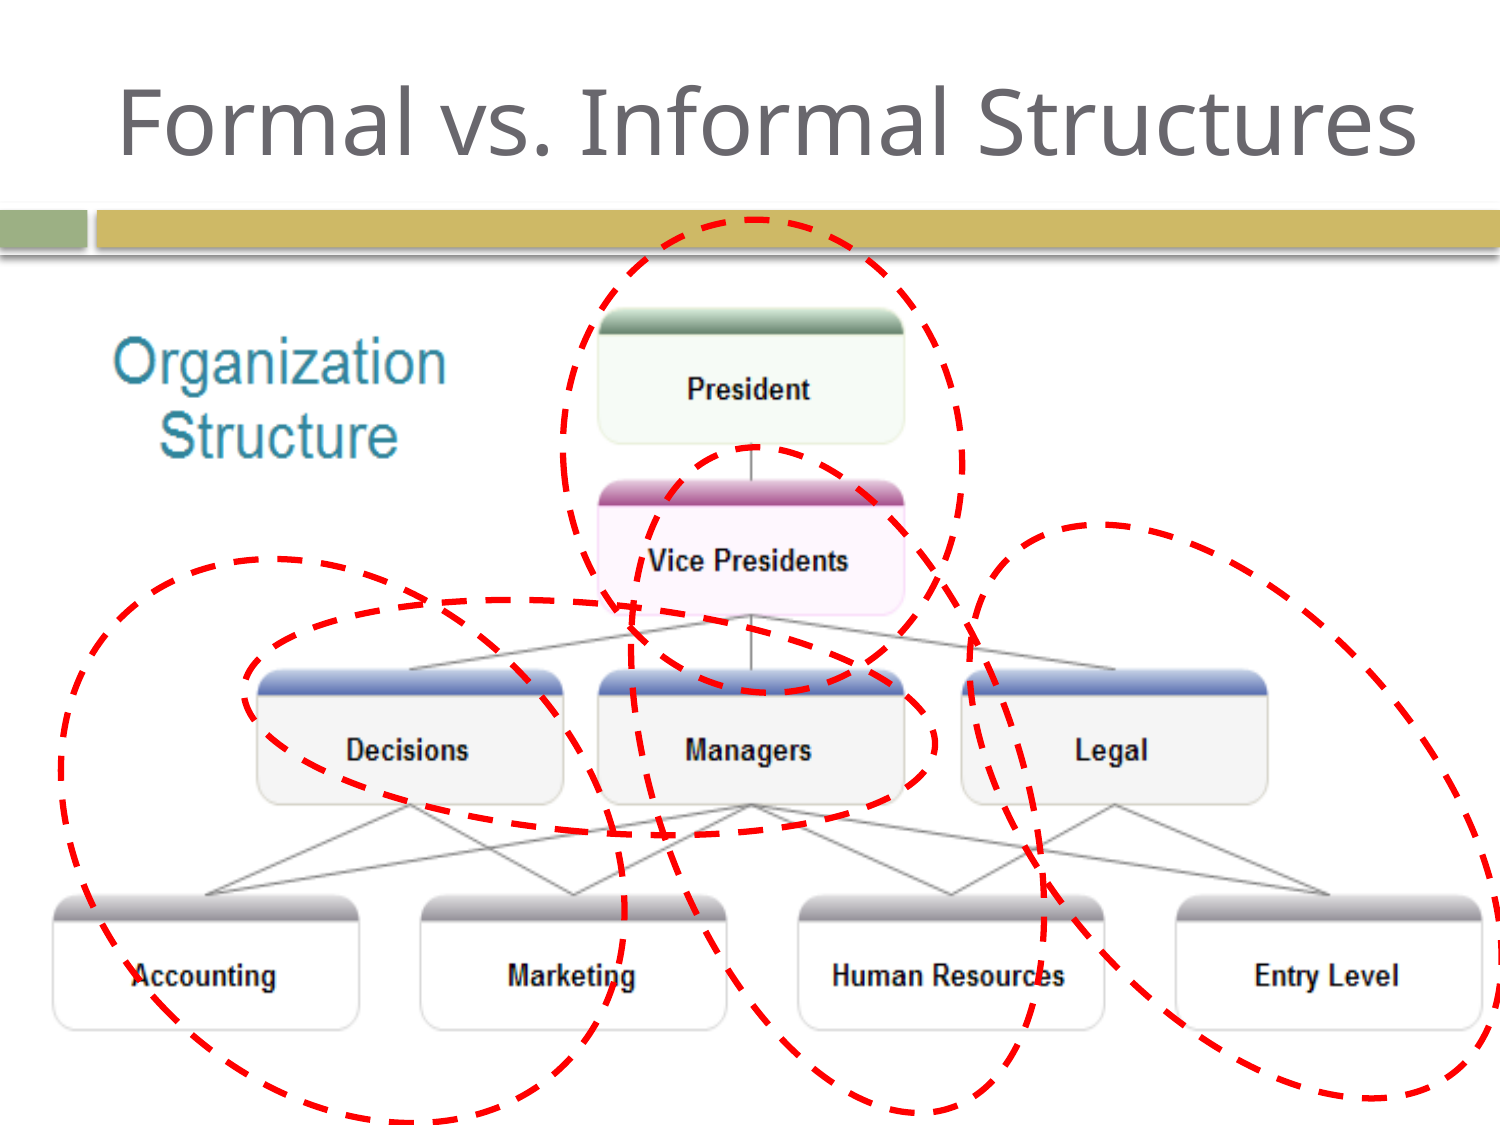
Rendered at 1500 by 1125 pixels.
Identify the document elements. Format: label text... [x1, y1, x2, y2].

text_box [1225, 1053, 1476, 1100]
title Formal vs. Informal Structures [100, 37, 1438, 200]
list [34, 292, 1500, 1044]
text_box [612, 218, 903, 291]
text_box [214, 1053, 576, 1125]
text_box [793, 1053, 1015, 1115]
